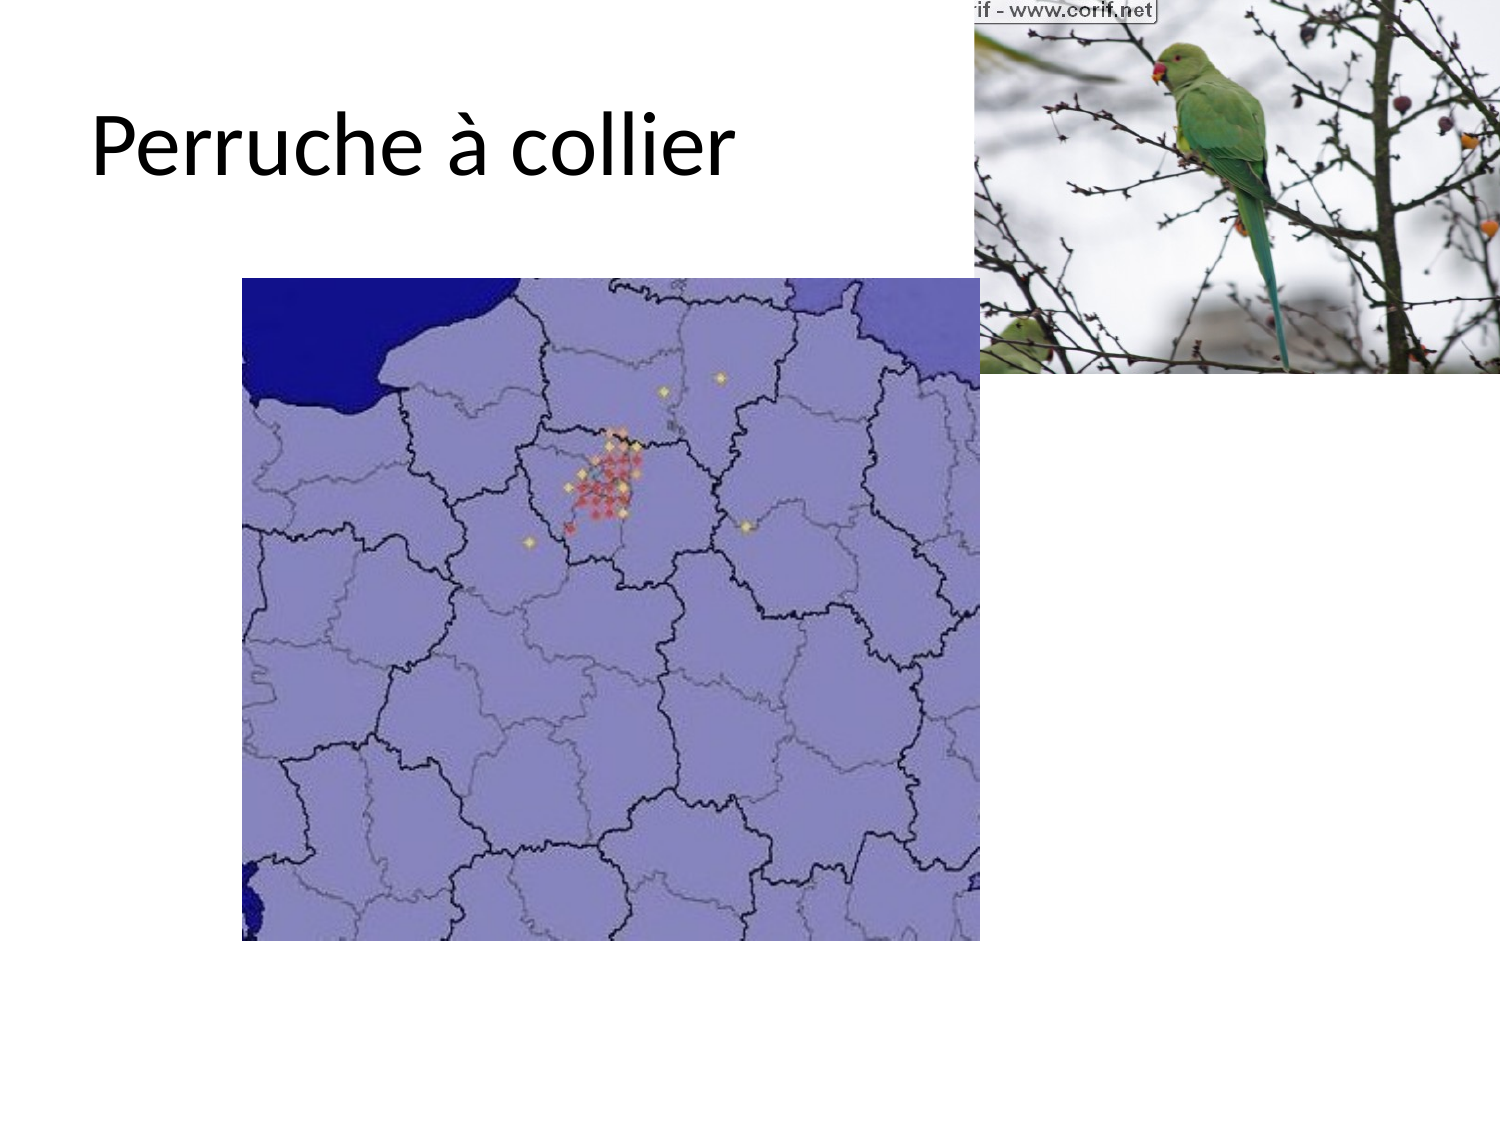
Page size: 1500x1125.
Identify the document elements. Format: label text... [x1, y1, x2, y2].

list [974, 0, 1500, 374]
picture [241, 278, 980, 941]
title Perruche à collier [75, 45, 969, 233]
